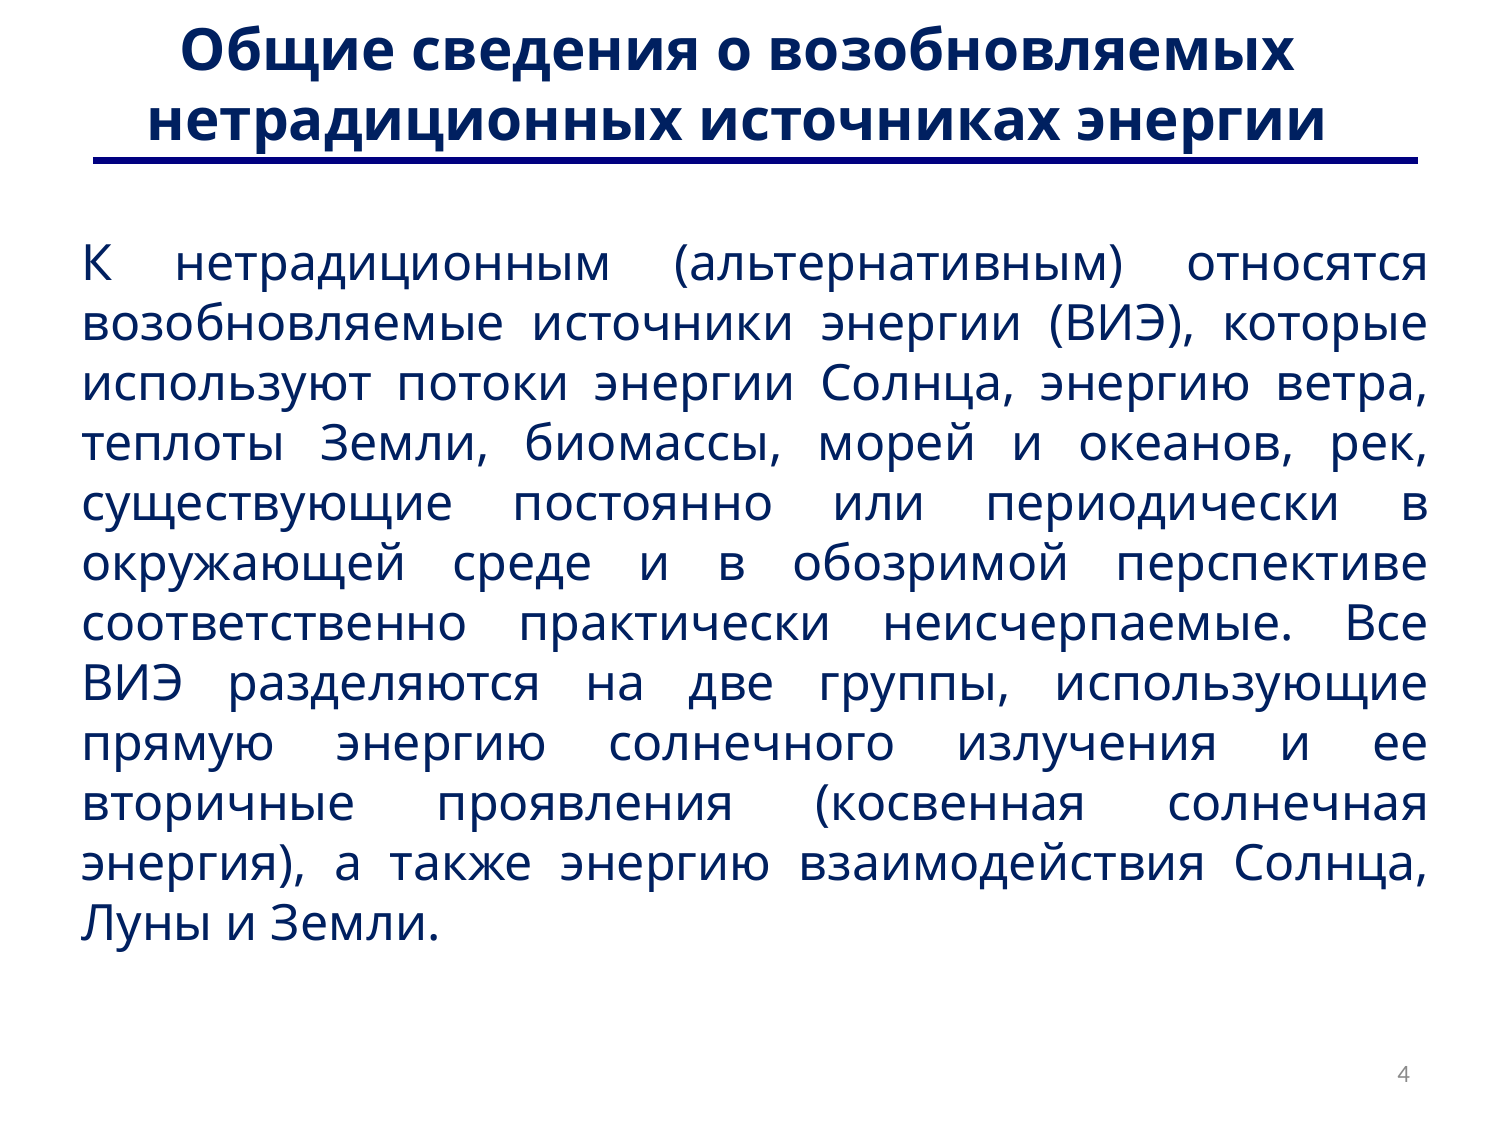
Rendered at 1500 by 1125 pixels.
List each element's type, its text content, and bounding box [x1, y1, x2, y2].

title Общие сведения о возобновляемых нетрадиционных источниках энергии [0, 0, 1495, 176]
text_box К нетрадиционным (альтернативным) относятся возобновляемые источники энергии (ВИЭ), которые используют потоки энергии Солнца, энергию ветра, теплоты Земли, биомассы, морей и океанов, рек, существующие постоянно или периодически в окружающей среде и в обозримой перспективе соответственно практически неисчерпаемые. Все ВИЭ разделяются на две группы, использующие прямую энергию солнечного излучения и ее вторичные проявления (косвенная солнечная энергия), а также энергию взаимодействия Солнца, Луны и Земли. [66, 223, 1445, 959]
slide_number 4 [1074, 1042, 1425, 1103]
